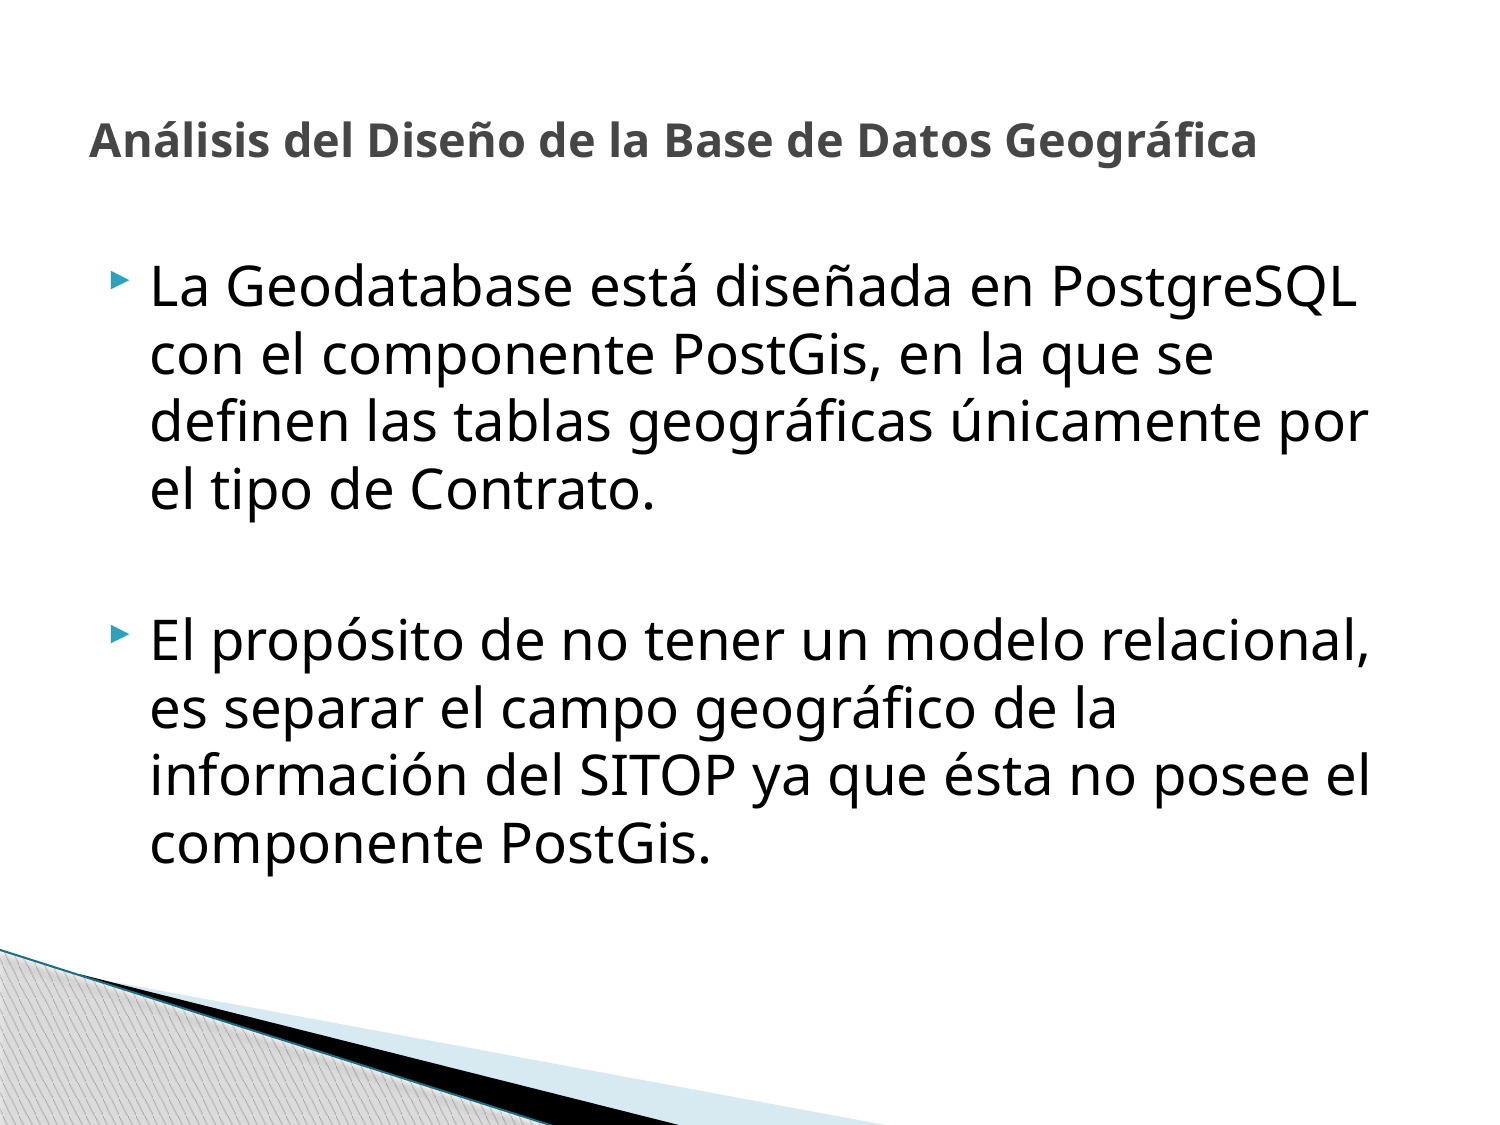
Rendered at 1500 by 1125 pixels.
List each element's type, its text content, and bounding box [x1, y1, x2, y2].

list La Geodatabase está diseñada en PostgreSQL con el componente PostGis, en la que se definen las tablas geográficas únicamente por el tipo de Contrato. El propósito de no tener un modelo relacional, es separar el campo geográfico de la información del SITOP ya que ésta no posee el componente PostGis. [75, 243, 1425, 986]
title Análisis del Diseño de la Base de Datos Geográfica [75, 45, 1425, 233]
